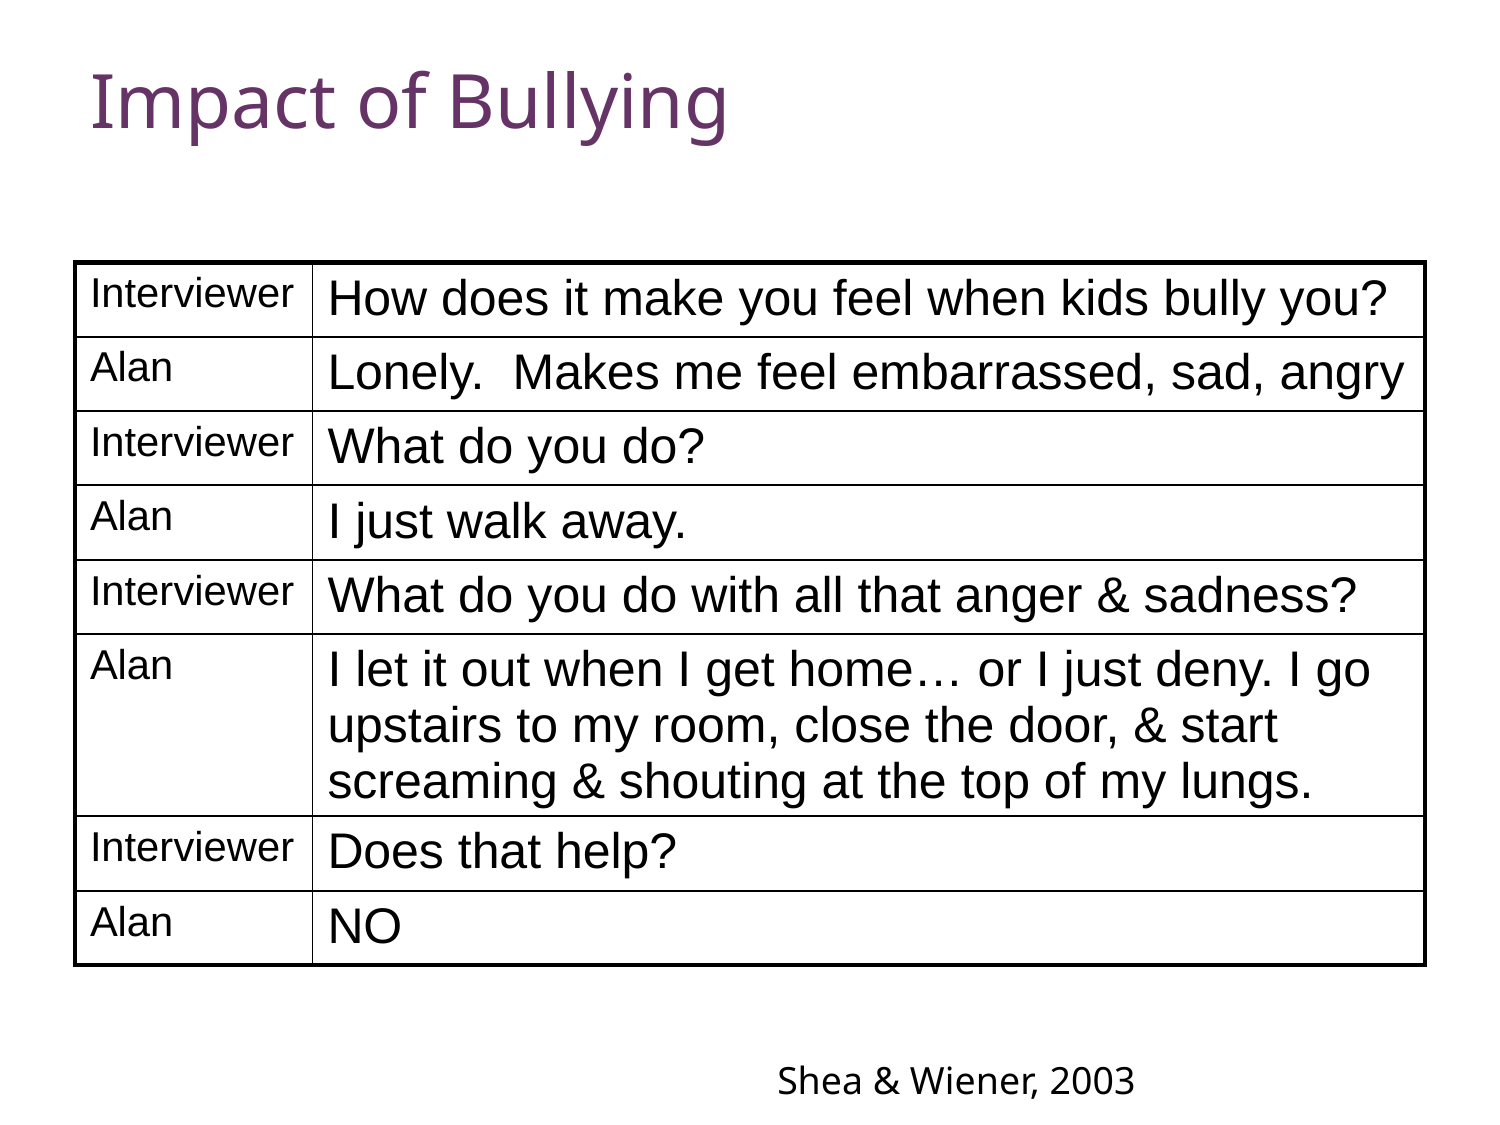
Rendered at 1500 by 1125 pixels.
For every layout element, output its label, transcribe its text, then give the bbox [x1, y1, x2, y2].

table_header How does it make you feel when kids bully you? [313, 265, 1423, 336]
text_box Shea & Wiener, 2003 [762, 1049, 1338, 1110]
table_cell Alan [77, 635, 312, 815]
table_cell Lonely. Makes me feel embarrassed, sad, angry [313, 338, 1423, 410]
table_cell Does that help? [313, 817, 1423, 890]
table_cell Alan [77, 338, 312, 410]
table_cell Interviewer [77, 412, 312, 484]
table_cell Alan [77, 486, 312, 559]
table_cell What do you do with all that anger & sadness? [313, 561, 1423, 633]
title Impact of Bullying [75, 45, 1425, 233]
table_cell Alan [77, 892, 312, 963]
table_cell Interviewer [77, 561, 312, 633]
table_cell What do you do? [313, 412, 1423, 484]
table_cell I just walk away. [313, 486, 1423, 559]
table_header Interviewer [77, 265, 312, 336]
table_cell I let it out when I get home… or I just deny. I go upstairs to my room, close the door, & start screaming & shouting at the top of my lungs. [313, 635, 1423, 815]
table_cell Interviewer [77, 817, 312, 890]
table_cell NO [313, 892, 1423, 963]
